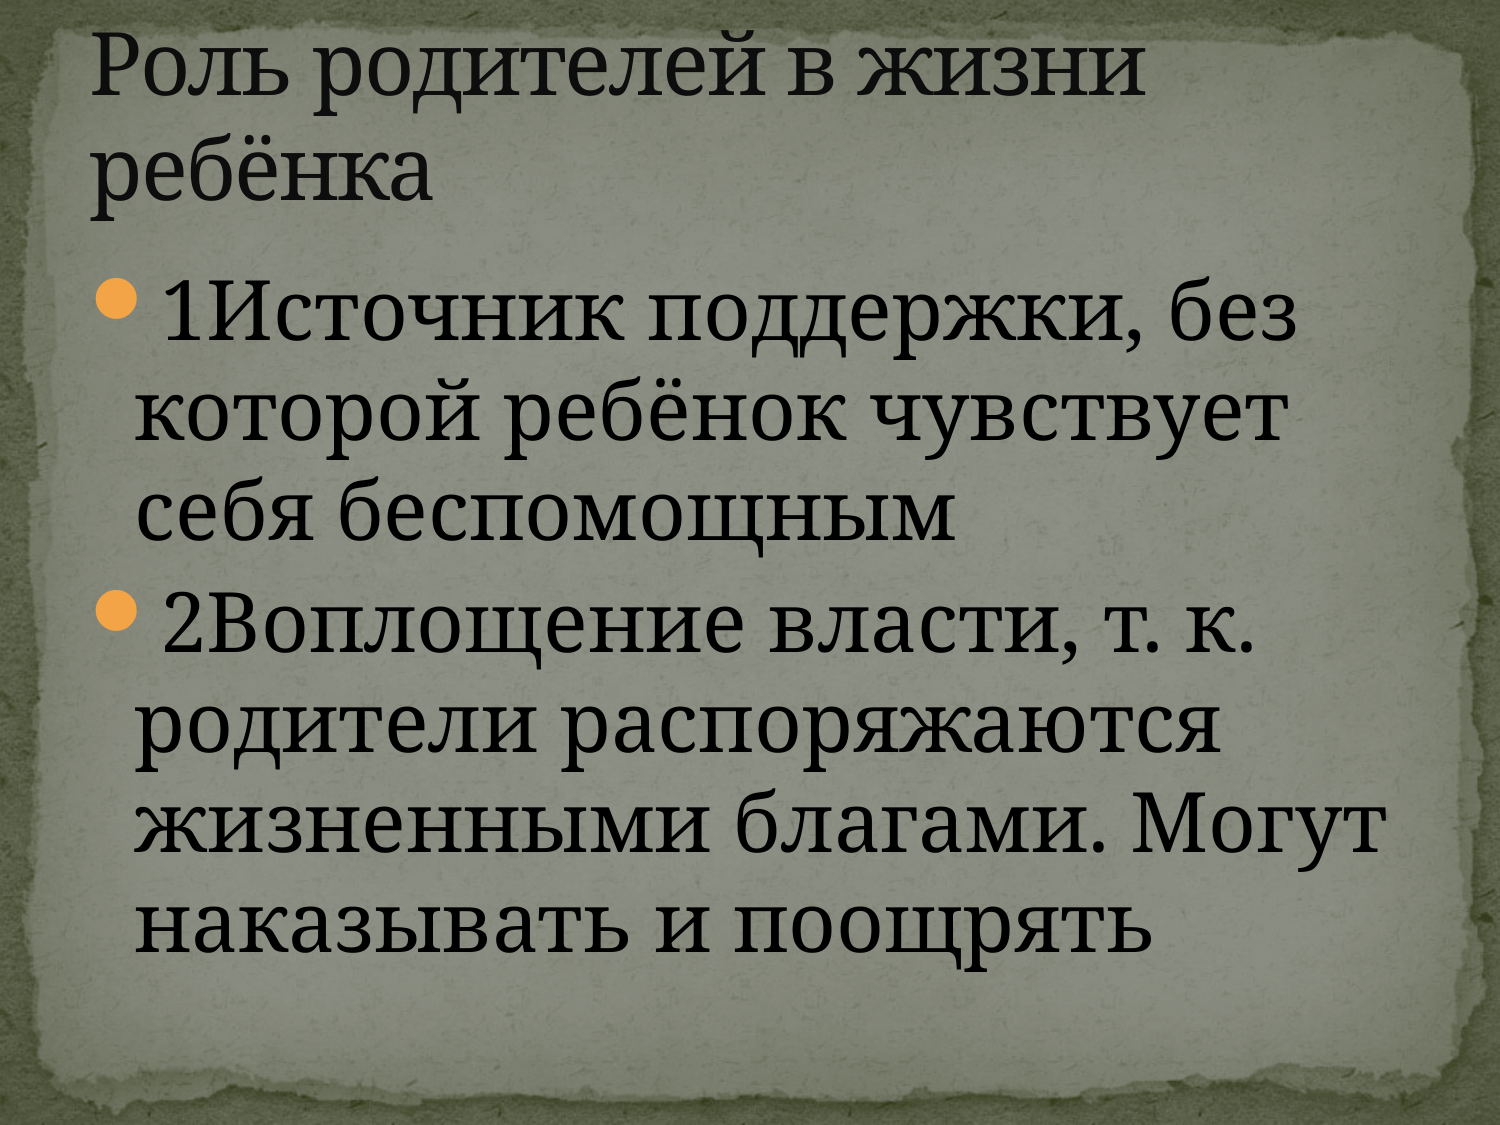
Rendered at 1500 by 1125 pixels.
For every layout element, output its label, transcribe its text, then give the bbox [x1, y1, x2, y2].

title Роль родителей в жизни ребёнка [74, 24, 1425, 225]
list 1Источник поддержки, без которой ребёнок чувствует себя беспомощным 2Воплощение власти, т. к. родители распоряжаются жизненными благами. Могут наказывать и поощрять [75, 249, 1425, 1000]
